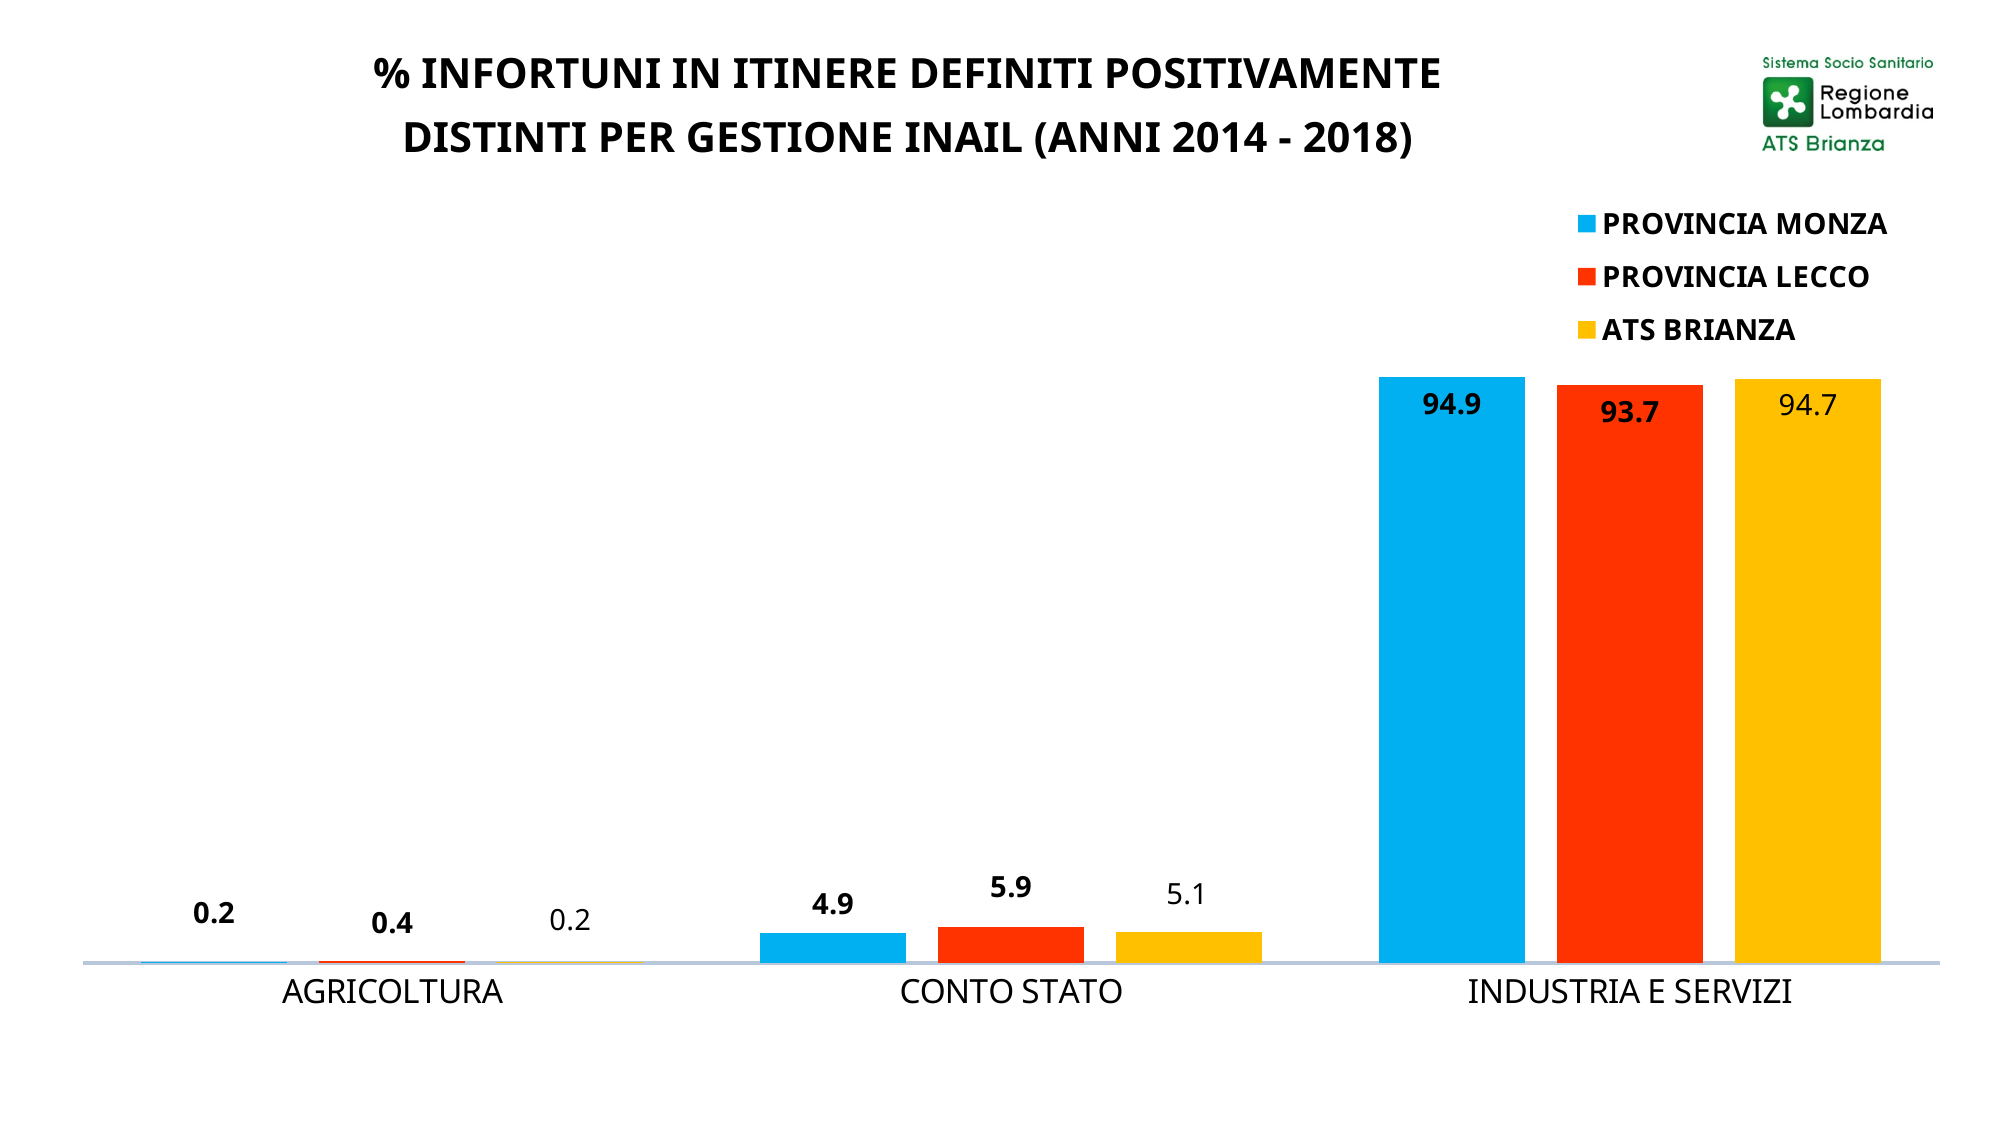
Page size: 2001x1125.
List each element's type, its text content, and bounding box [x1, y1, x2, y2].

chart [59, 188, 1964, 1053]
text_box % INFORTUNI IN ITINERE DEFINITI POSITIVAMENTE DISTINTI PER GESTIONE INAIL (ANNI 2014 - 2018) [59, 18, 1756, 187]
picture [1762, 56, 1934, 152]
